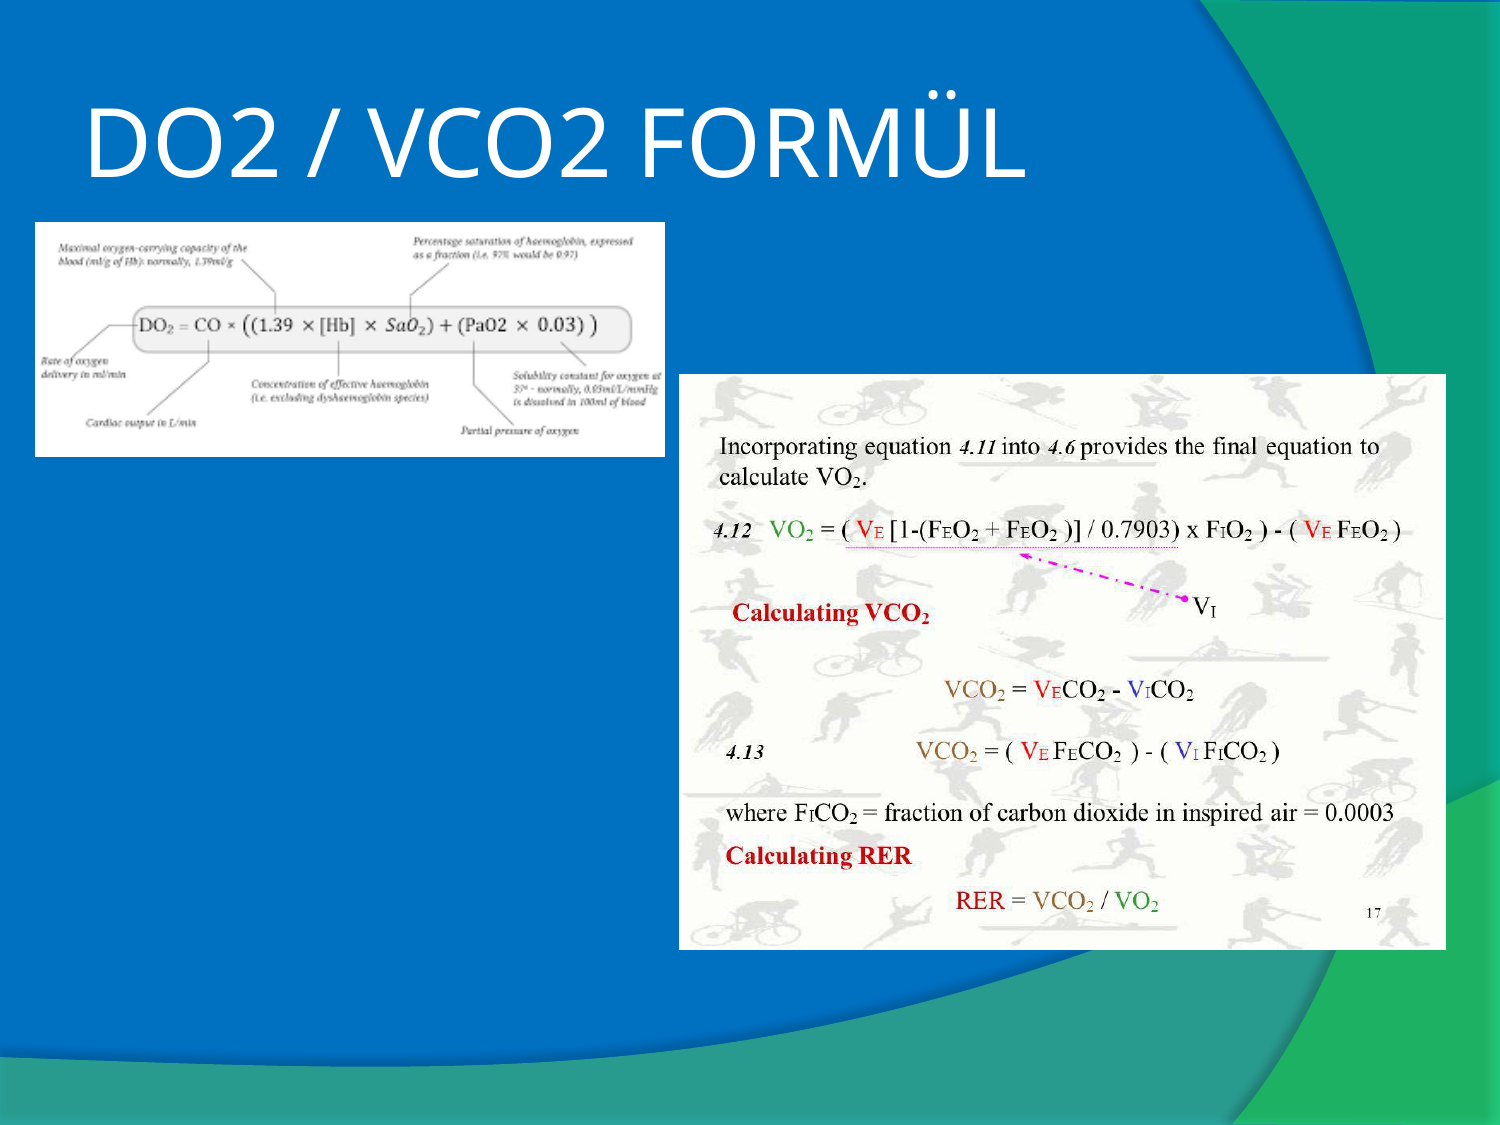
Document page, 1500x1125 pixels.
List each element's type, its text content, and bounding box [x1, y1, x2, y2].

title DO2 / VCO2 FORMÜL [75, 45, 1300, 233]
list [34, 222, 665, 458]
picture [679, 374, 1446, 950]
